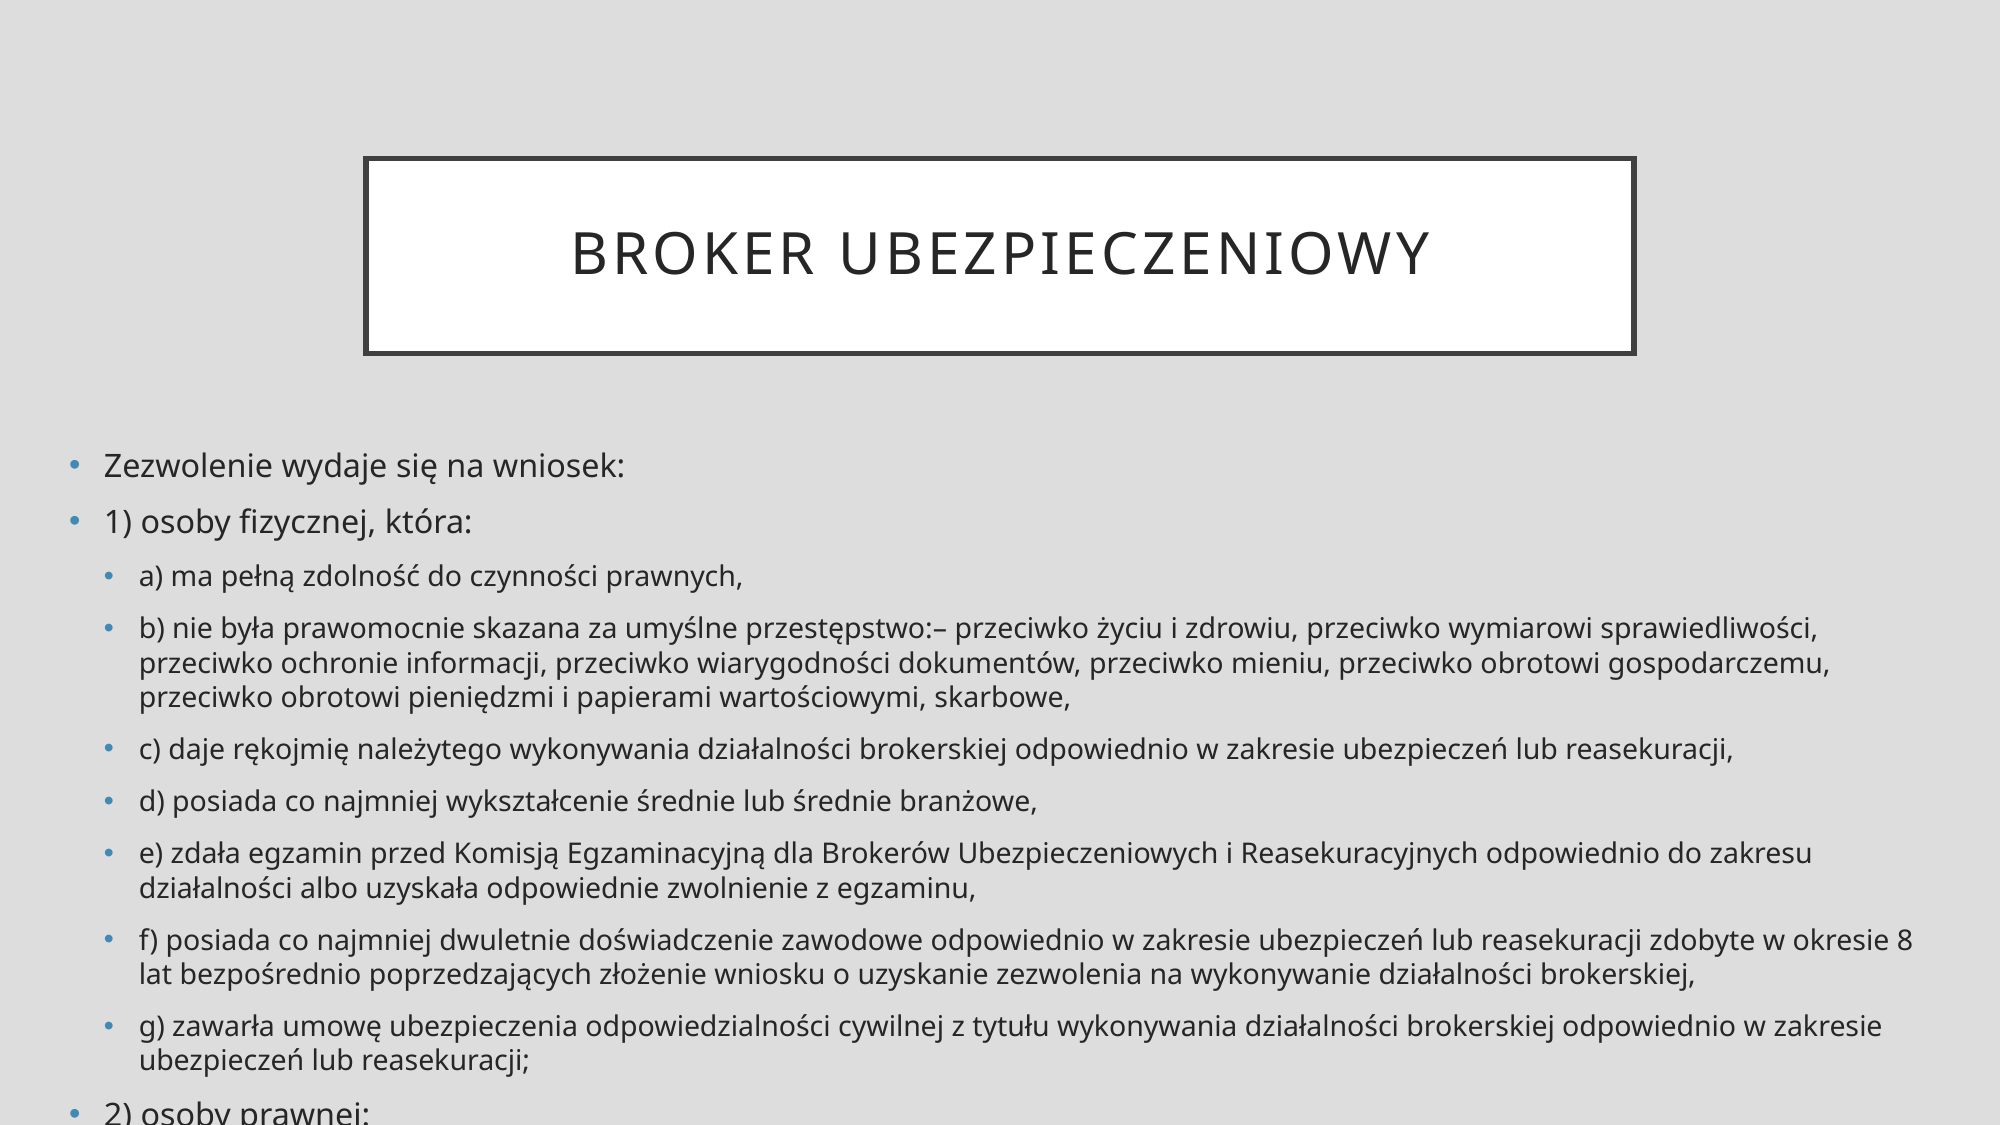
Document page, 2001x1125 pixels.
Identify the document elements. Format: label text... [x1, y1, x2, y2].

list Zezwolenie wydaje się na wniosek: 1) osoby fizycznej, która: a) ma pełną zdolność do czynności prawnych, b) nie była prawomocnie skazana za umyślne przestępstwo:– przeciwko życiu i zdrowiu, przeciwko wymiarowi sprawiedliwości, przeciwko ochronie informacji, przeciwko wiarygodności dokumentów, przeciwko mieniu, przeciwko obrotowi gospodarczemu, przeciwko obrotowi pieniędzmi i papierami wartościowymi, skarbowe, c) daje rękojmię należytego wykonywania działalności brokerskiej odpowiednio w zakresie ubezpieczeń lub reasekuracji, d) posiada co najmniej wykształcenie średnie lub średnie branżowe, e) zdała egzamin przed Komisją Egzaminacyjną dla Brokerów Ubezpieczeniowych i Reasekuracyjnych odpowiednio do zakresu działalności albo uzyskała odpowiednie zwolnienie z egzaminu, f) posiada co najmniej dwuletnie doświadczenie zawodowe odpowiednio w zakresie ubezpieczeń lub reasekuracji zdobyte w okresie 8 lat bezpośrednio poprzedzających złożenie wniosku o uzyskanie zezwolenia na wykonywanie działalności brokerskiej, g) zawarła umowę ubezpieczenia odpowiedzialności cywilnej z tytułu wykonywania działalności brokerskiej odpowiednio w zakresie ubezpieczeń lub reasekuracji; 2) osoby prawnej: a) której członkowie zarządu spełniają warunki, o których mowa w pkt 1 lit. a-d, przy czym co najmniej połowa z nich dodatkowo spełnia warunki określone w pkt 1 lit. e i f albo w ust. 8 lub 9, b) która spełnia warunek określony w pkt 1 lit. g, c) jeżeli udziały, o których mowa w art. 59 ust. 2 pkt 8, oraz bliskie powiązania, o których mowa w art. 59 ust. 2 pkt 9, nie uniemożliwiają organowi nadzoru skutecznego sprawowania nadzoru. [54, 437, 1950, 1125]
title Broker ubezpieczeniowy [363, 156, 1637, 356]
